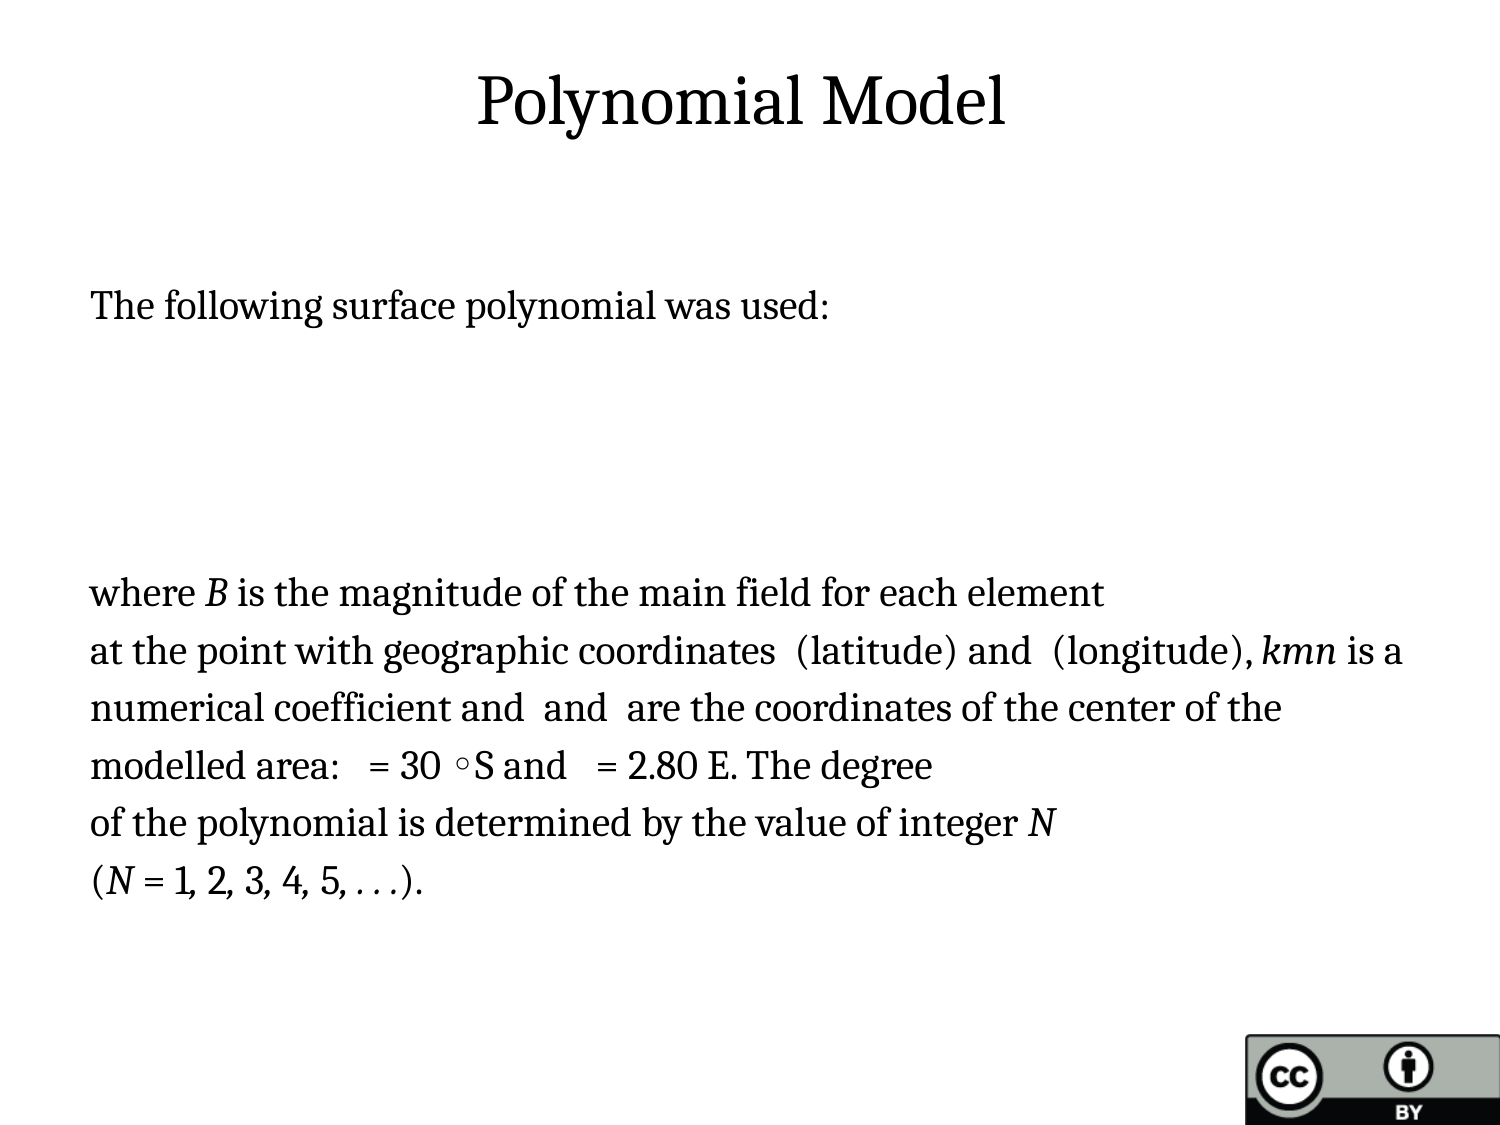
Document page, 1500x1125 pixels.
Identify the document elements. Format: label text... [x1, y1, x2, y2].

title Polynomial Model [75, 45, 1425, 233]
picture [1244, 1034, 1500, 1125]
